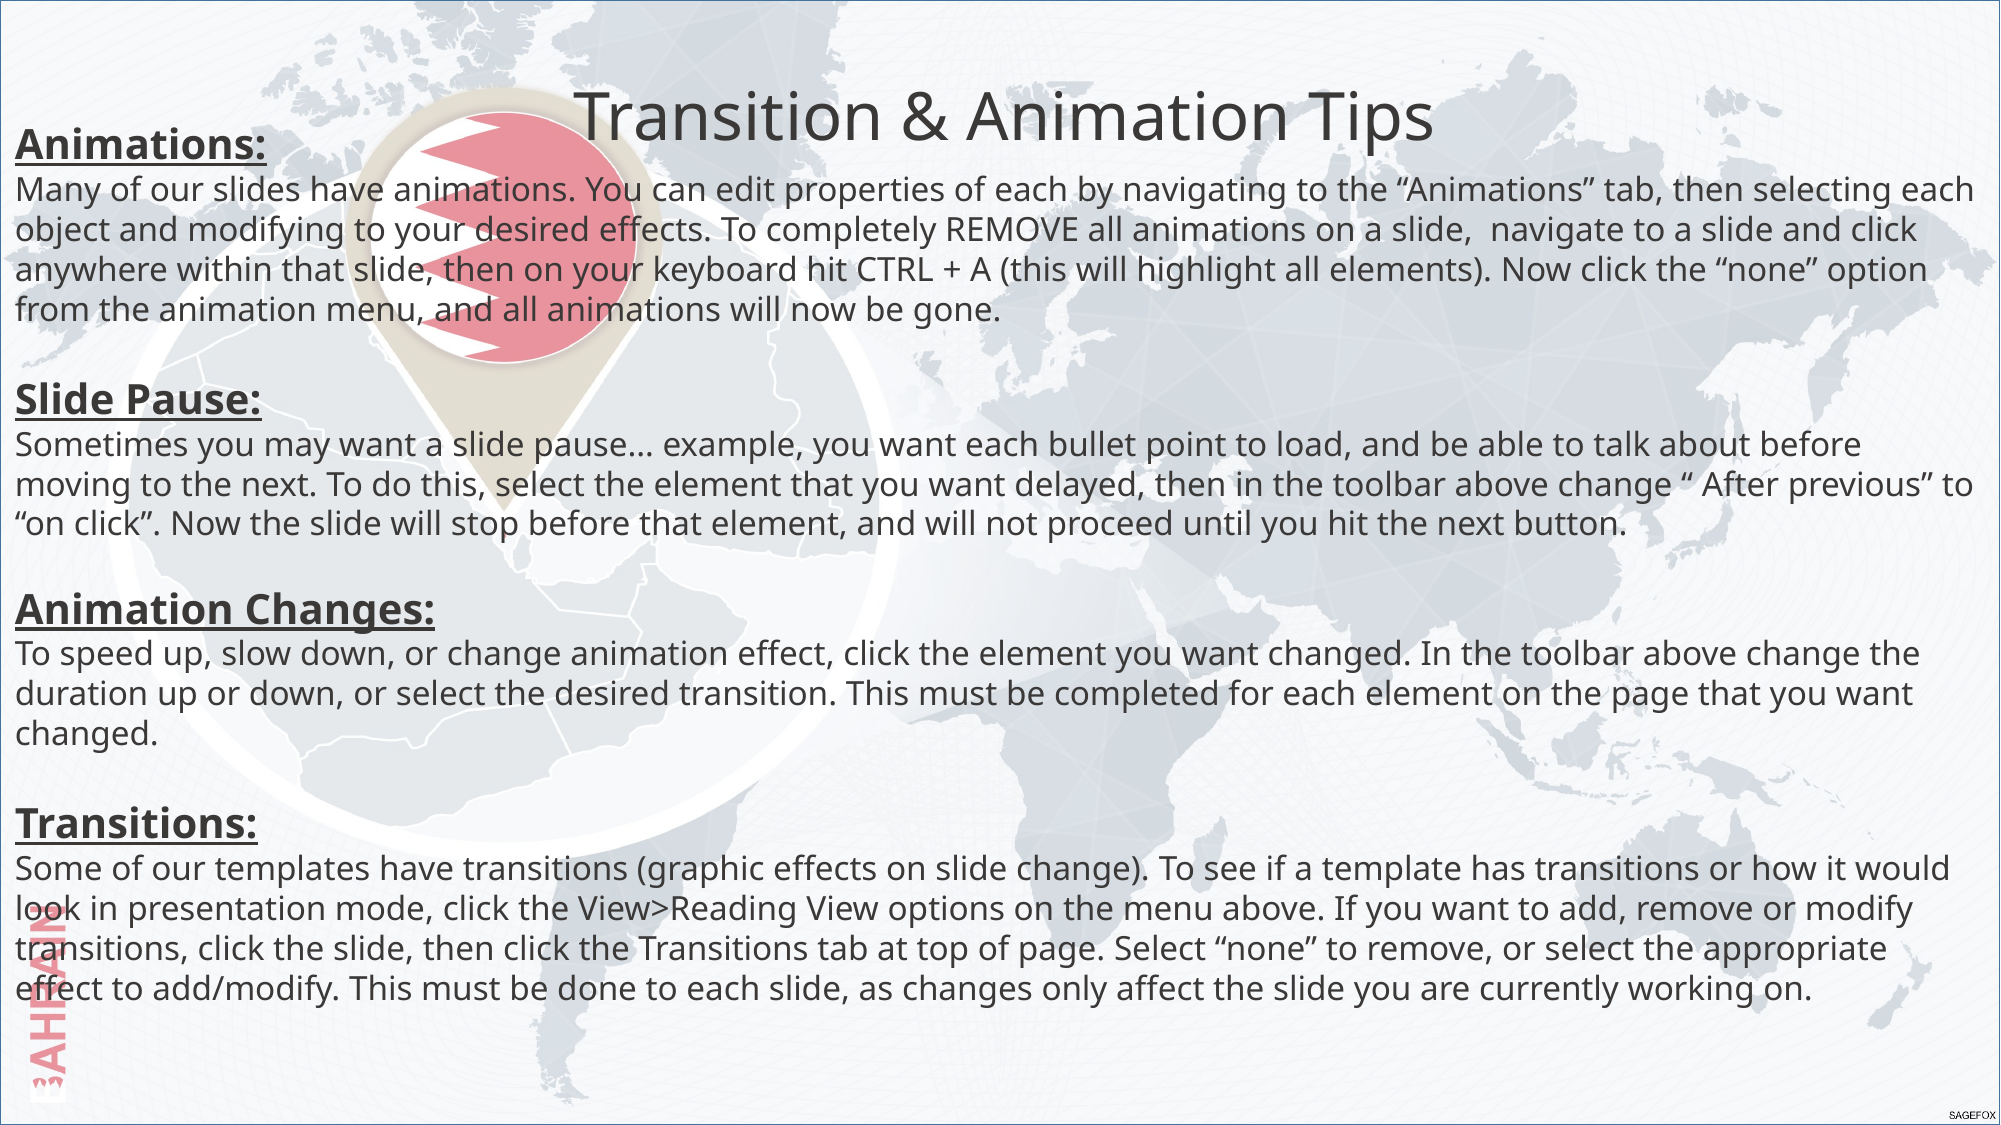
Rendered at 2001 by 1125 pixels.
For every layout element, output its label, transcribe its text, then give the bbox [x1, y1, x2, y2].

text_box Animations: Many of our slides have animations. You can edit properties of each by navigating to the “Animations” tab, then selecting each object and modifying to your desired effects. To completely REMOVE all animations on a slide, navigate to a slide and click anywhere within that slide, then on your keyboard hit CTRL + A (this will highlight all elements). Now click the “none” option from the animation menu, and all animations will now be gone. Slide Pause: Sometimes you may want a slide pause… example, you want each bullet point to load, and be able to talk about before moving to the next. To do this, select the element that you want delayed, then in the toolbar above change “ After previous” to “on click”. Now the slide will stop before that element, and will not proceed until you hit the next button. Animation Changes: To speed up, slow down, or change animation effect, click the element you want changed. In the toolbar above change the duration up or down, or select the desired transition. This must be completed for each element on the page that you want changed. Transitions: Some of our templates have transitions (graphic effects on slide change). To see if a template has transitions or how it would look in presentation mode, click the View>Reading View options on the menu above. If you want to add, remove or modify transitions, click the slide, then click the Transitions tab at top of page. Select “none” to remove, or select the appropriate effect to add/modify. This must be done to each slide, as changes only affect the slide you are currently working on. [0, 0, 2000, 1125]
title Transition & Animation Tips [477, 59, 1532, 177]
